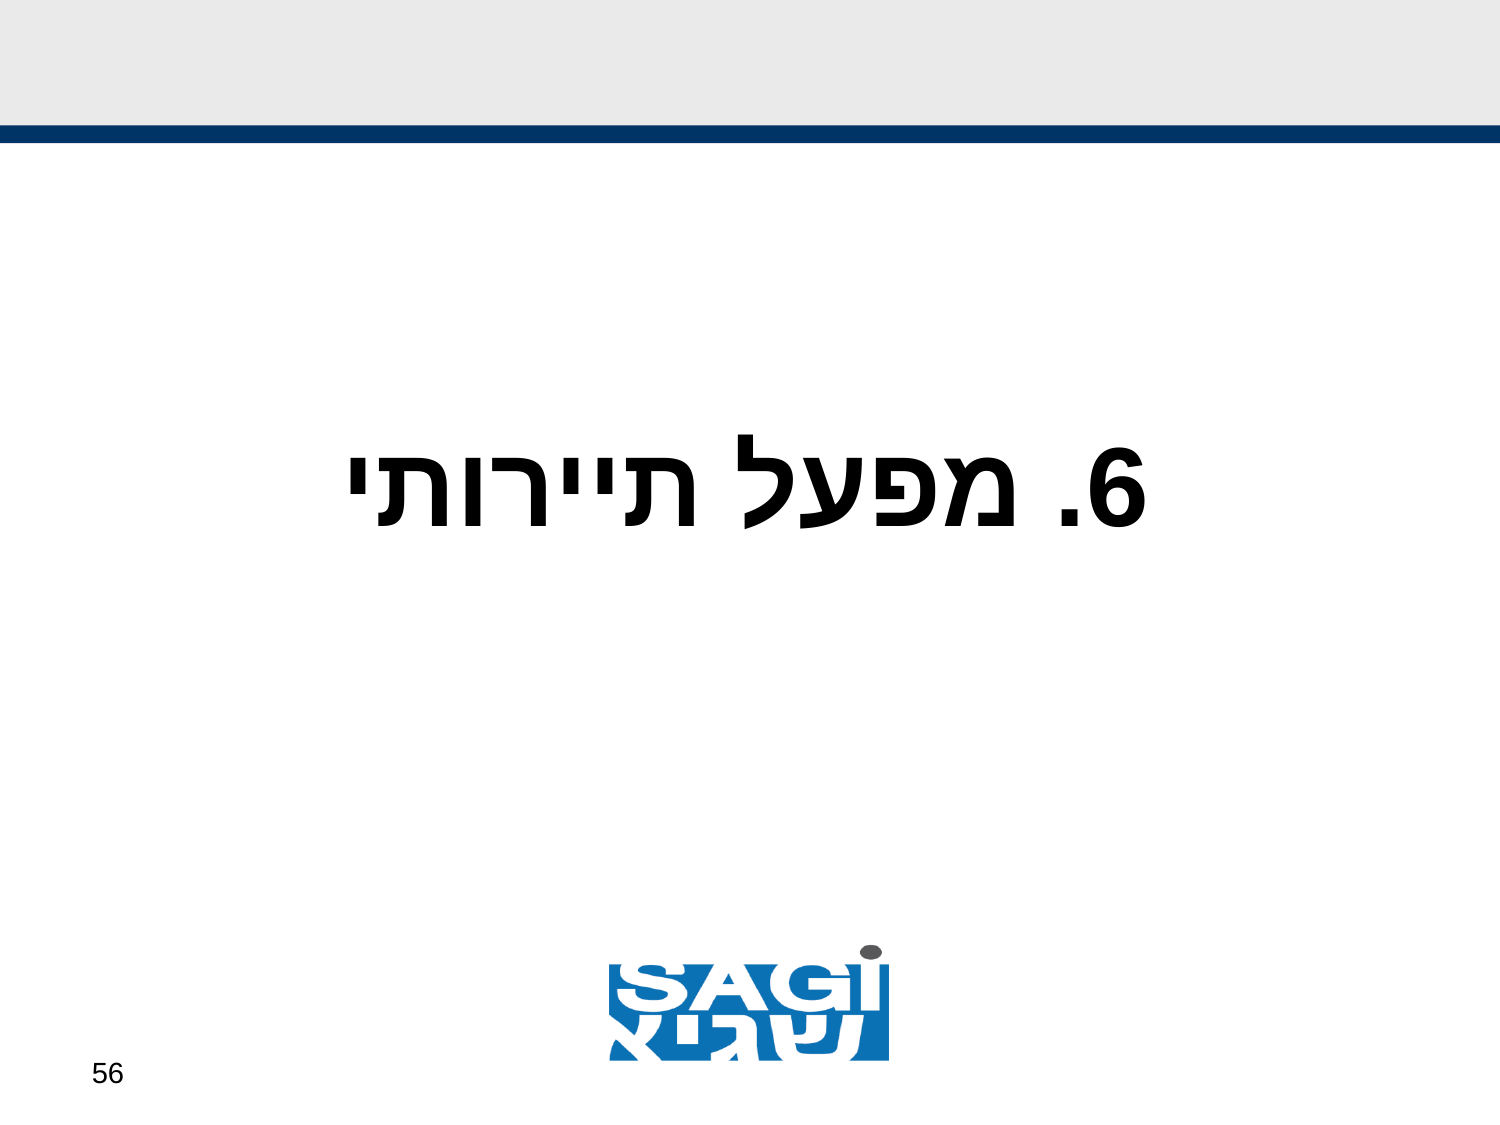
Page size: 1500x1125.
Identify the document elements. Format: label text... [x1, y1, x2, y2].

slide_number 56 [76, 1046, 428, 1125]
list 6. מפעל תיירותי [70, 22, 1421, 985]
picture [596, 985, 904, 1063]
